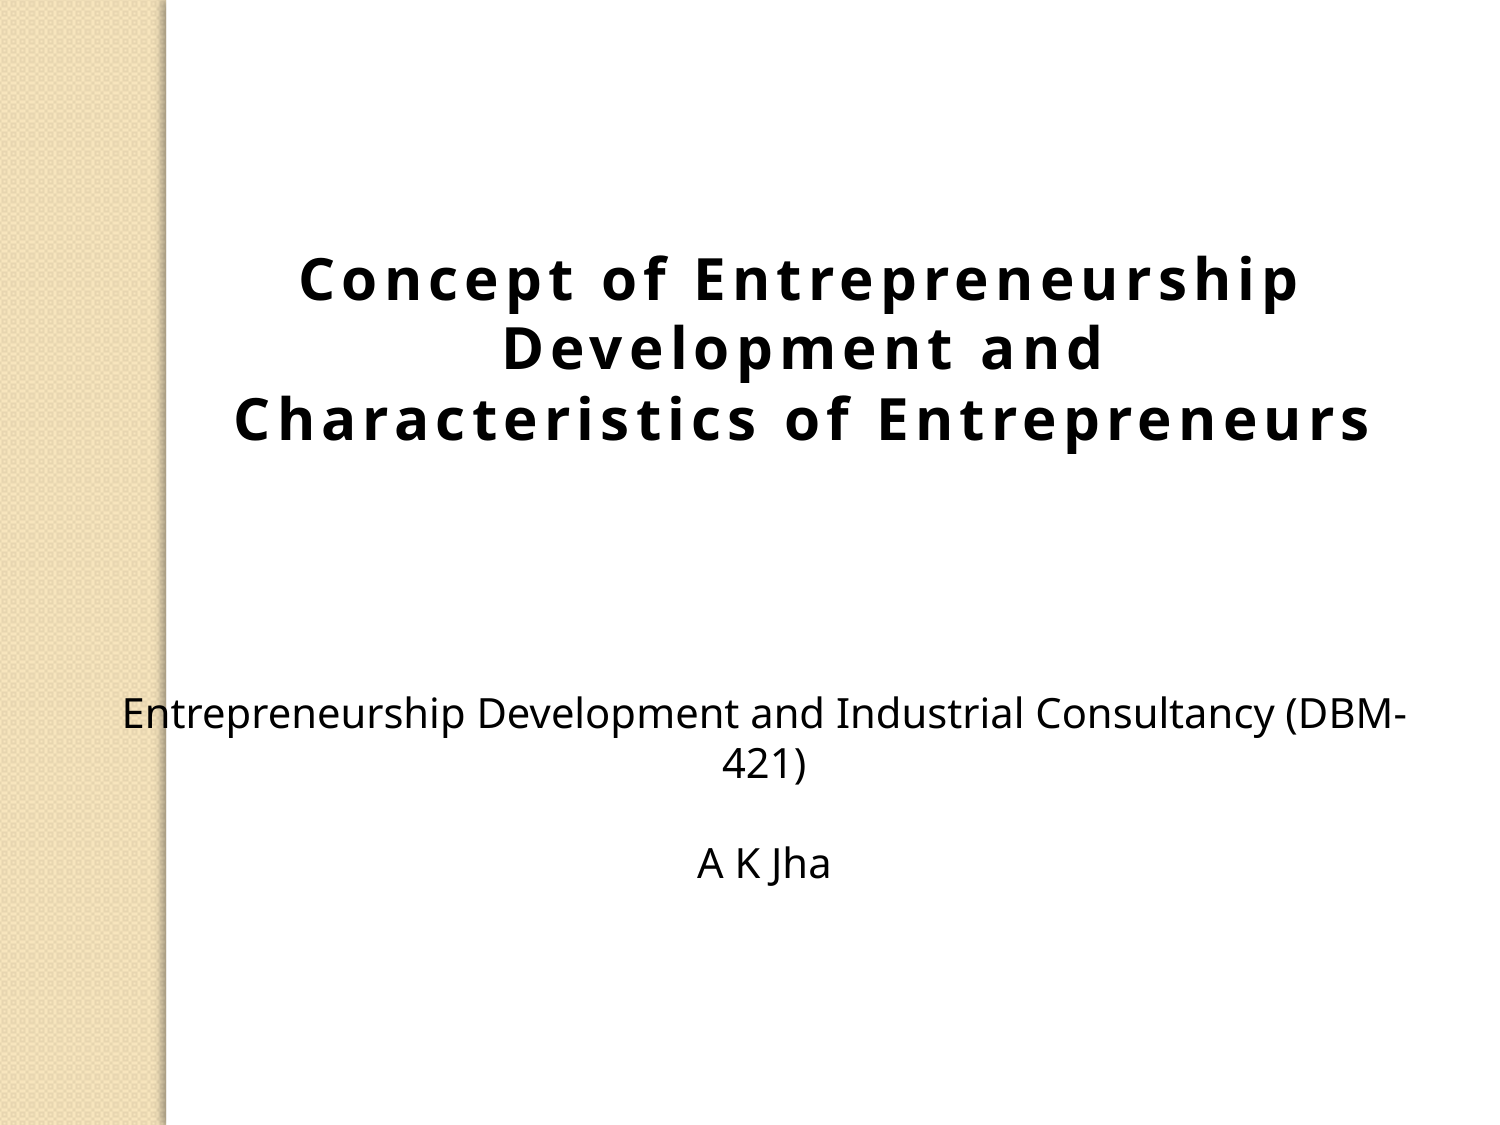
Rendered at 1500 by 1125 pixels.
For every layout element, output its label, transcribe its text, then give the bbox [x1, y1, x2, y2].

text_box Concept of Entrepreneurship Development and Characteristics of Entrepreneurs [140, 234, 1465, 460]
text_box Entrepreneurship Development and Industrial Consultancy (DBM-421) A K Jha [82, 679, 1447, 895]
